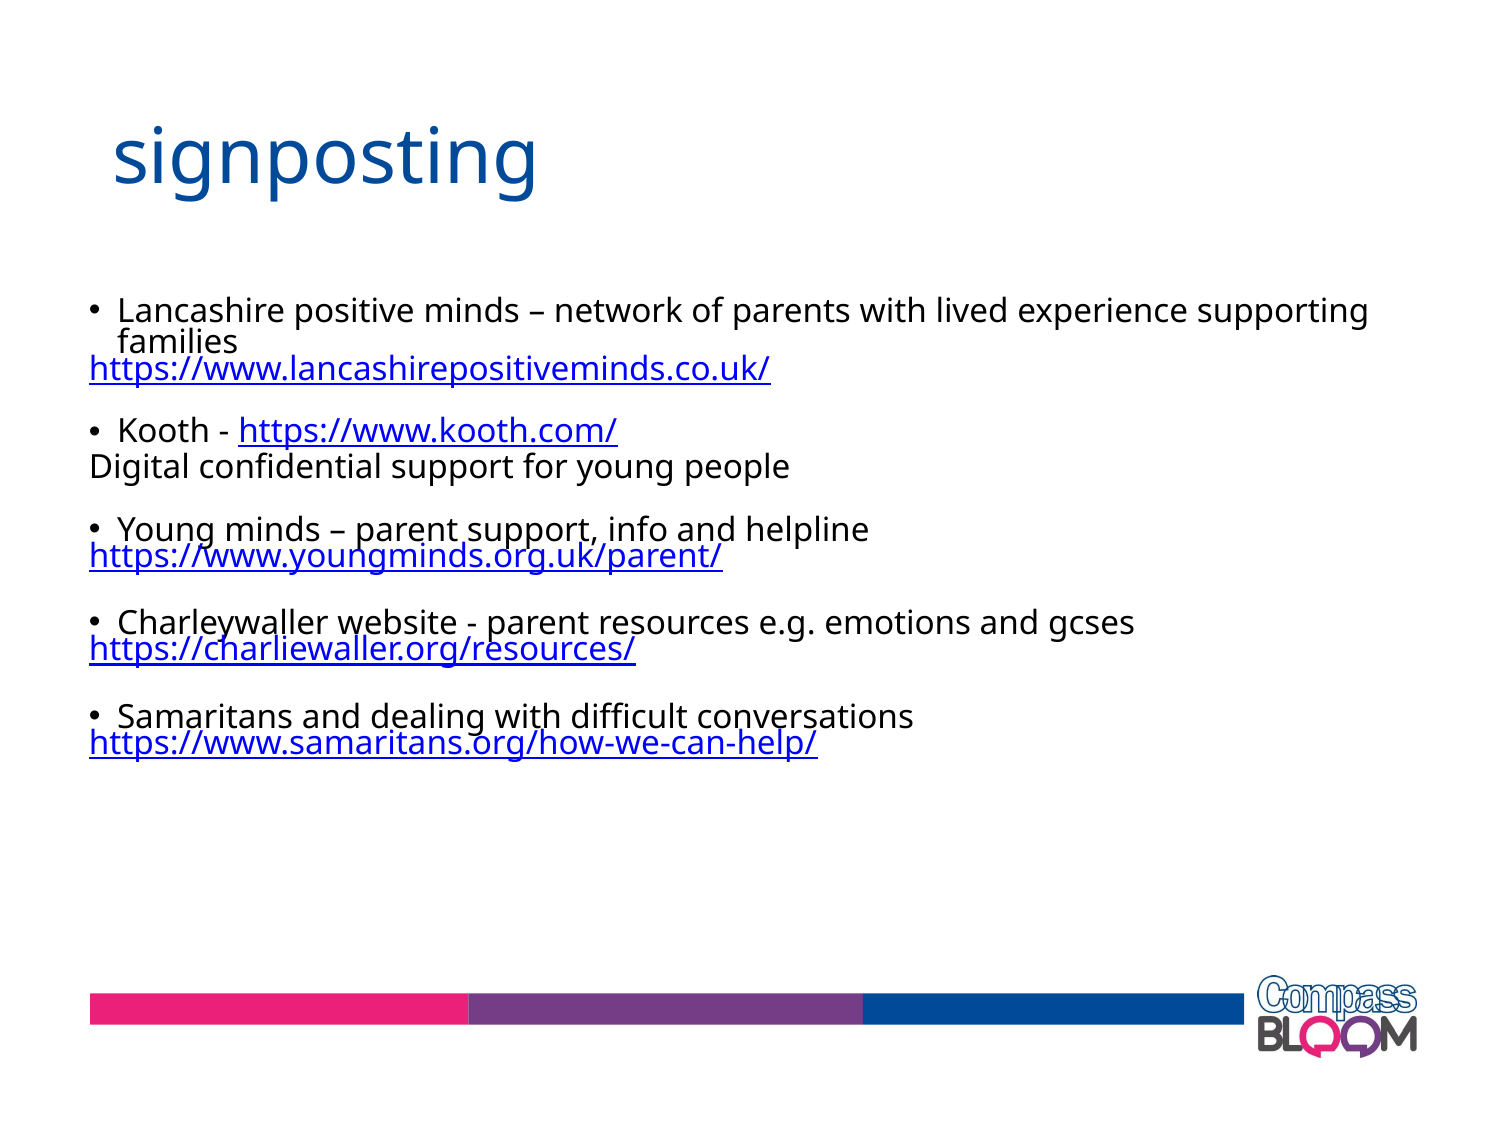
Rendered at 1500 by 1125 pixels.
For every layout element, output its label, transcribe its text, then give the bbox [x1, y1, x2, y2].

text_box Lancashire positive minds – network of parents with lived experience supporting families https://www.lancashirepositiveminds.co.uk/ Kooth - https://www.kooth.com/ Digital confidential support for young people Young minds – parent support, info and helpline https://www.youngminds.org.uk/parent/ Charleywaller website - parent resources e.g. emotions and gcses https://charliewaller.org/resources/ Samaritans and dealing with difficult conversations https://www.samaritans.org/how-we-can-help/ [88, 267, 1382, 798]
picture [1257, 975, 1417, 1058]
text_box signposting [112, 90, 1299, 200]
